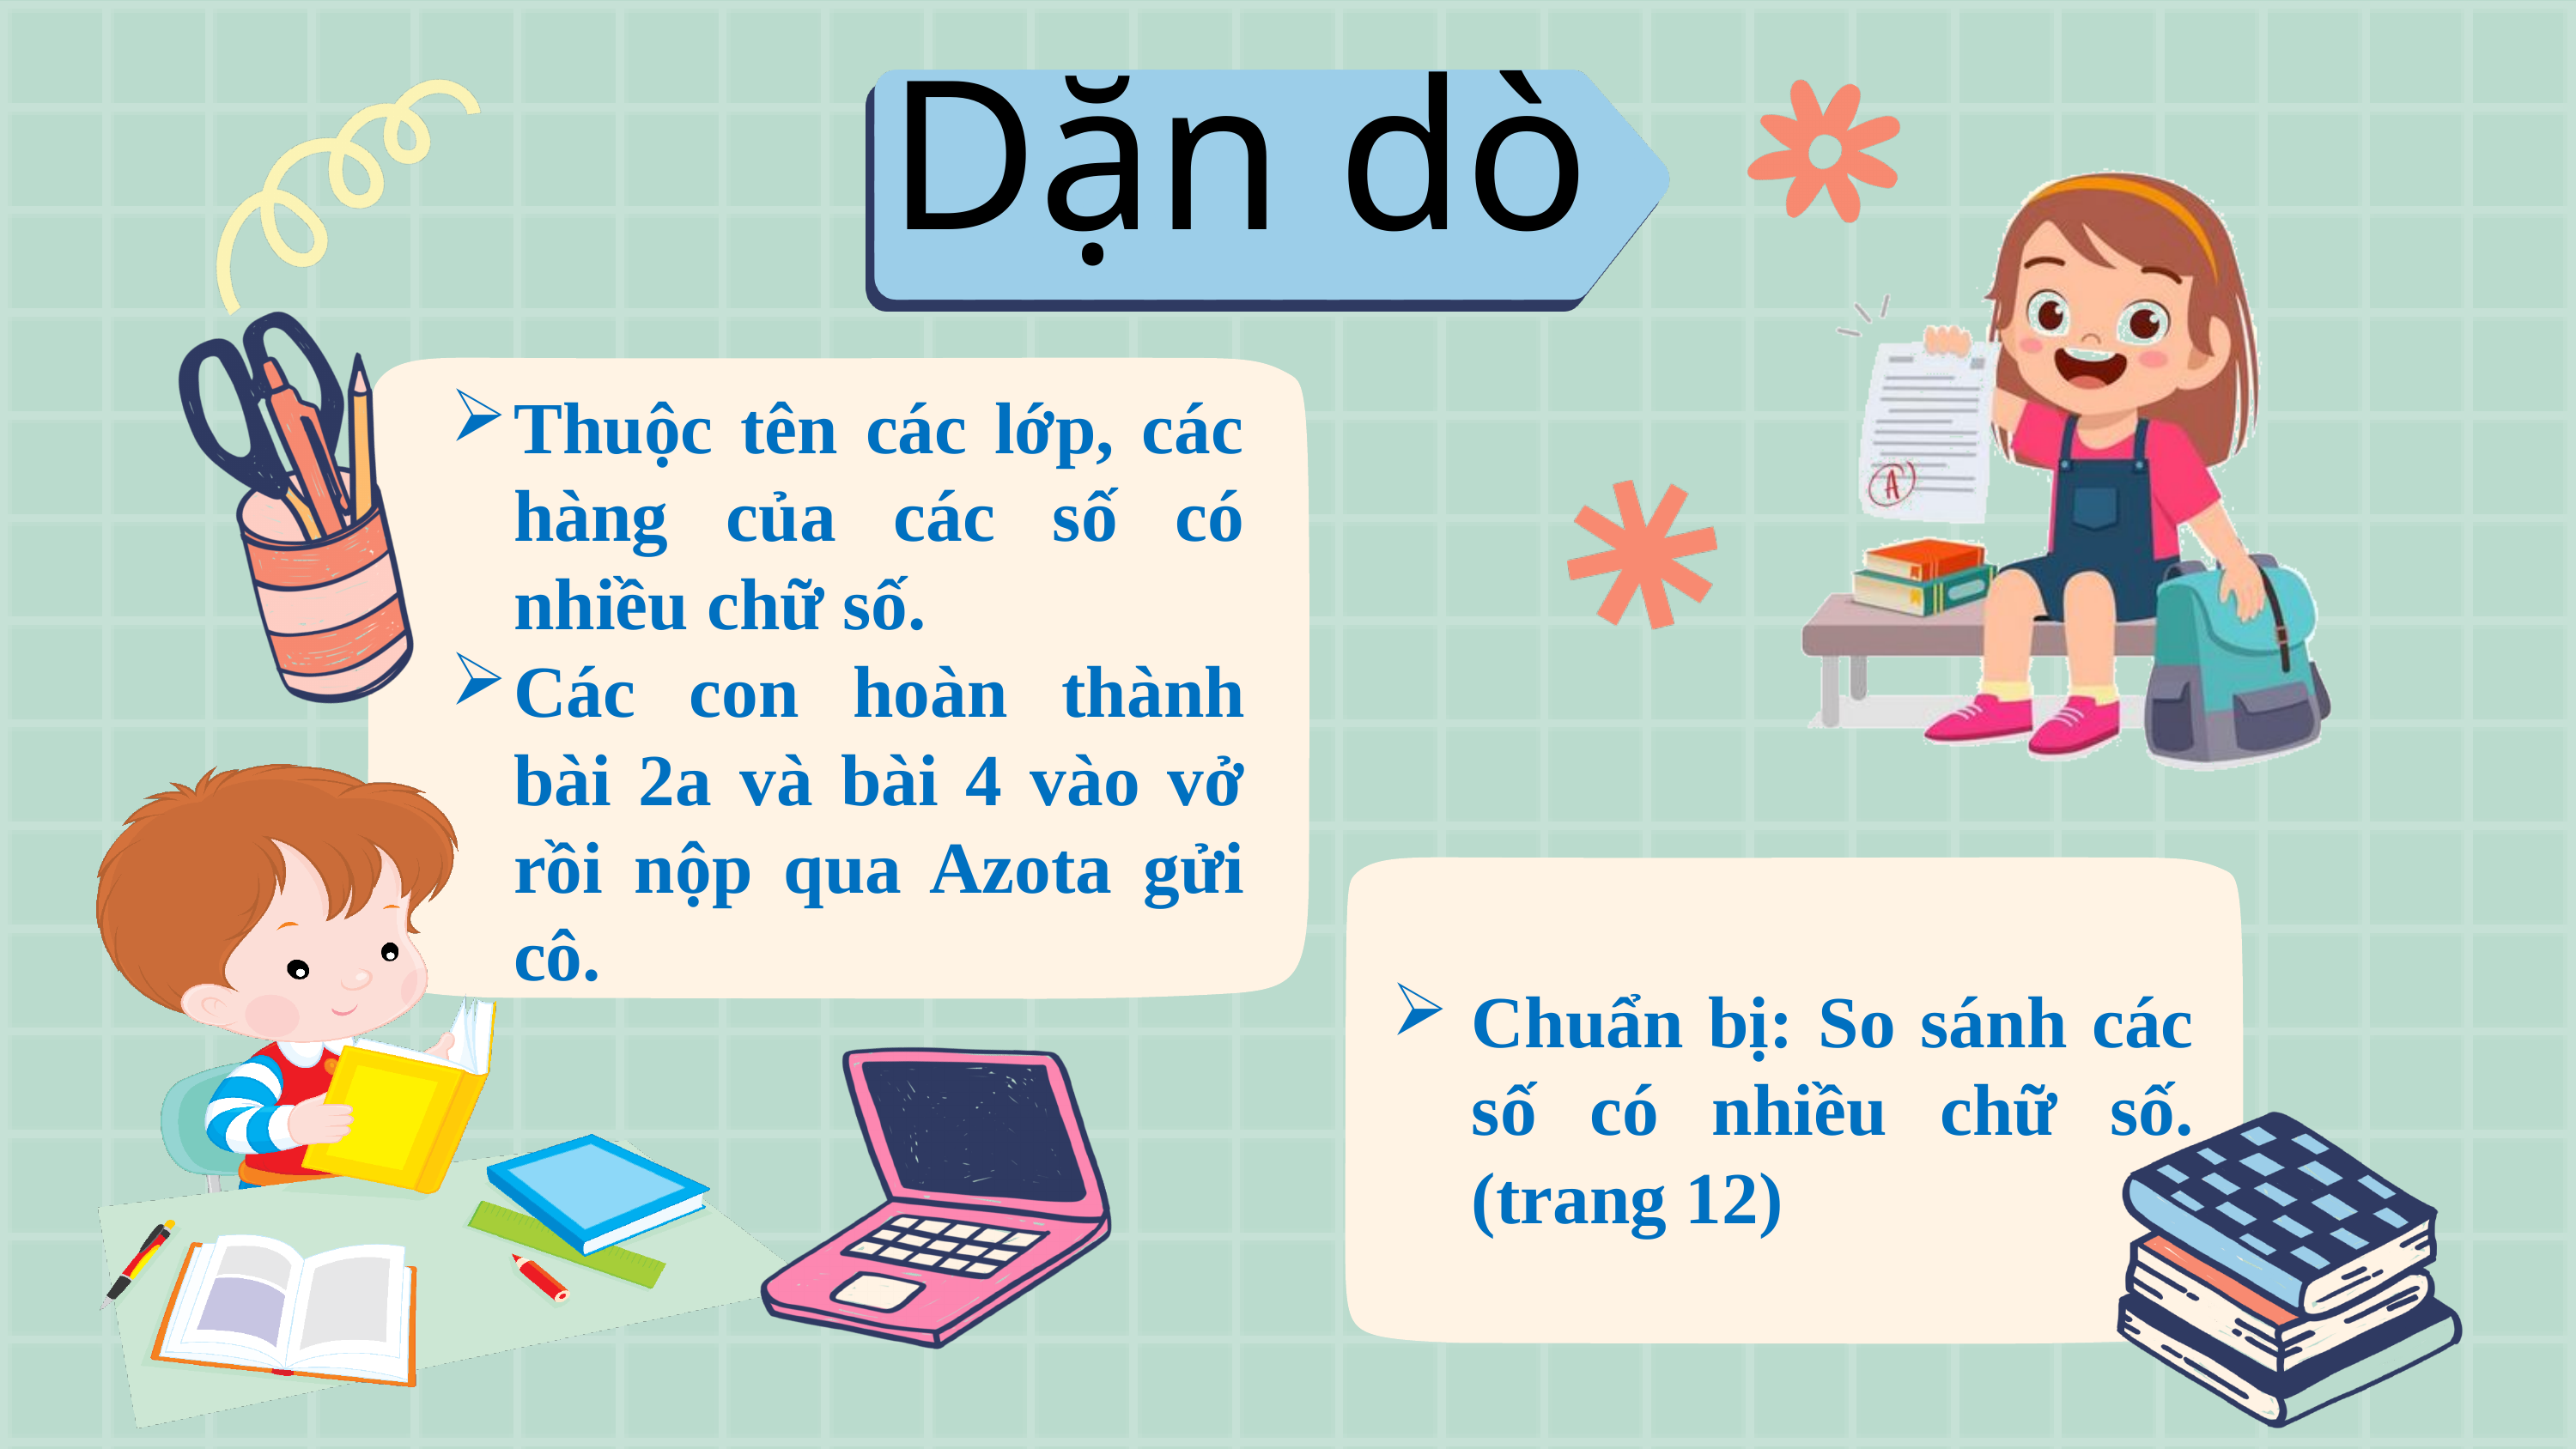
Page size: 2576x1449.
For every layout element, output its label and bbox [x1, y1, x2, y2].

text_box [1345, 857, 2244, 1344]
text_box [368, 357, 1310, 999]
picture [0, 0, 2576, 1449]
